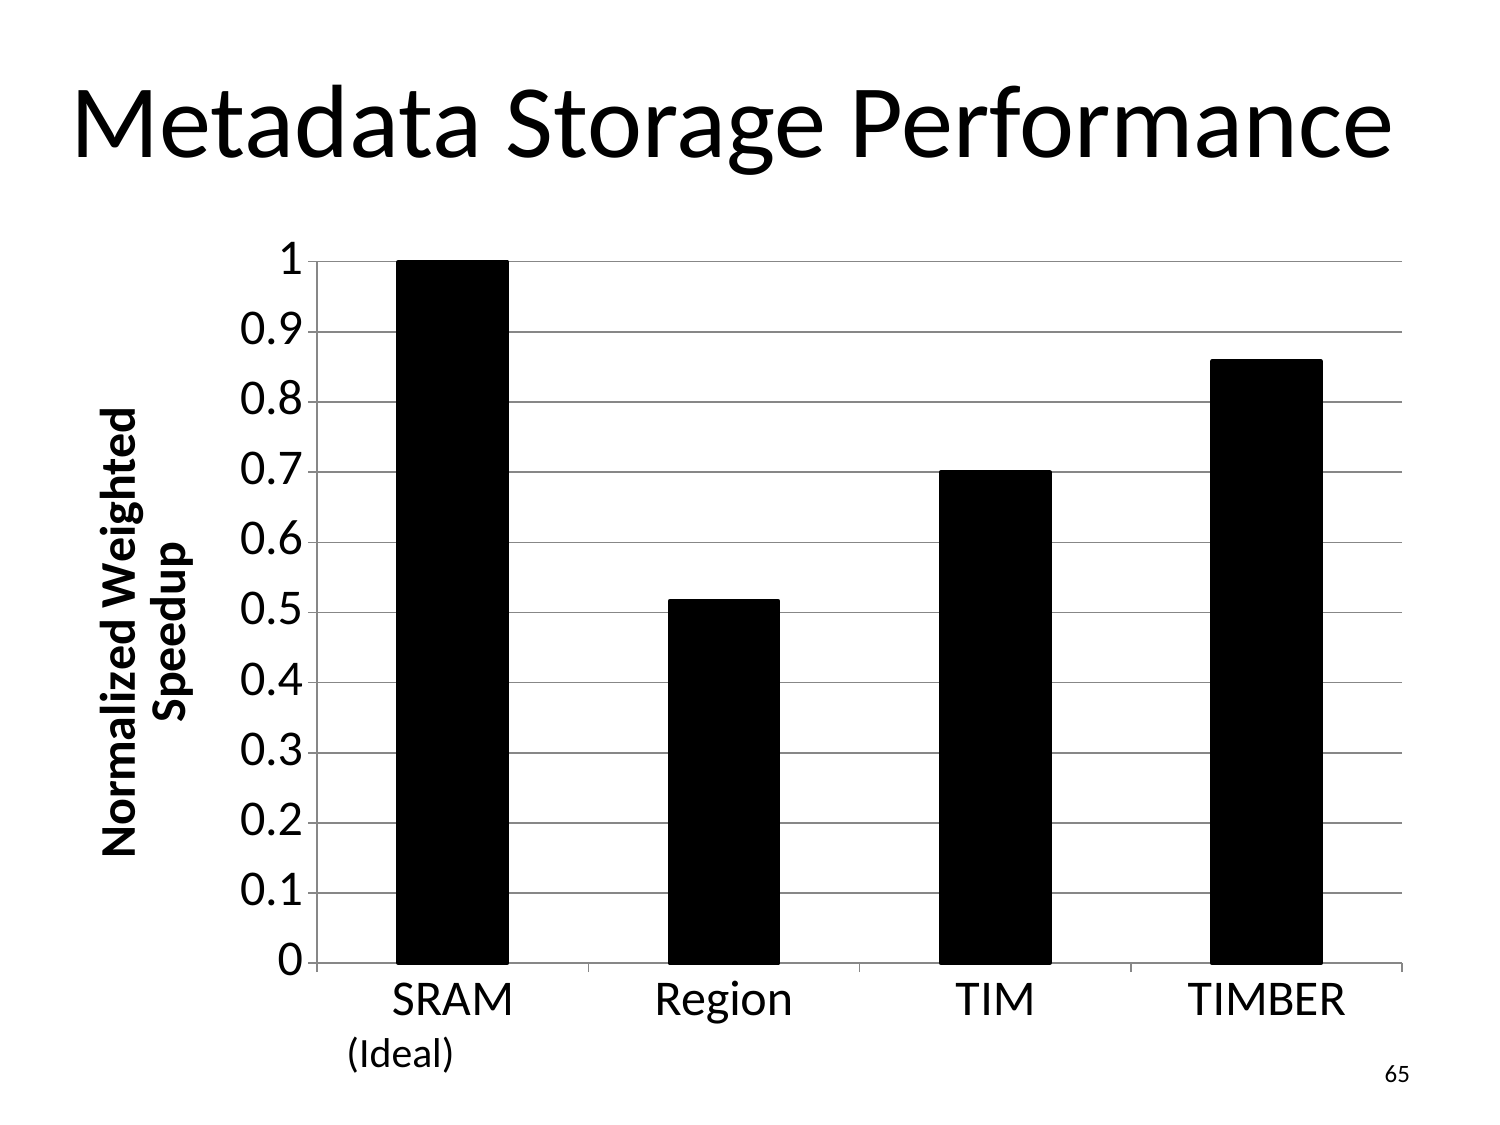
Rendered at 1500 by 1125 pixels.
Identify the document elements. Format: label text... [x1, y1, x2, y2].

slide_number 65 [1074, 1053, 1425, 1103]
text_box Metadata Storage Performance [55, 68, 1430, 162]
text_box (Ideal) [331, 1053, 470, 1084]
chart [55, 220, 1430, 1045]
